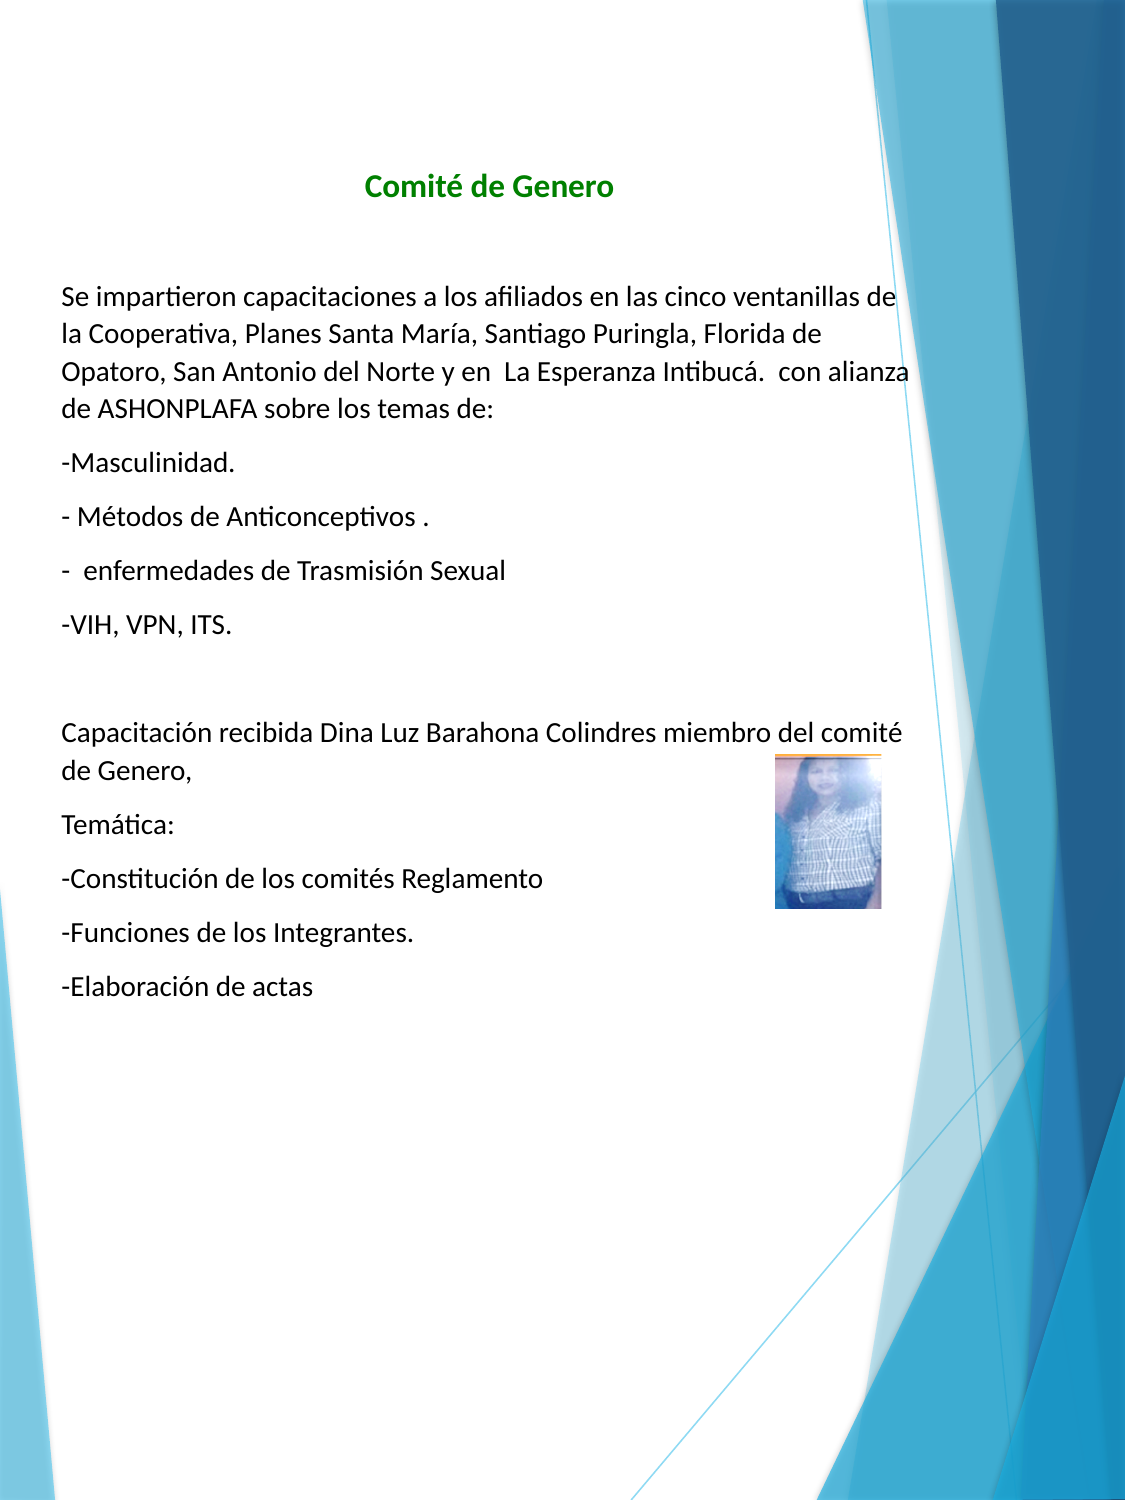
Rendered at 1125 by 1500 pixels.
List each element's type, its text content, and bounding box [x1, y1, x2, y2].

picture [774, 754, 882, 909]
text_box Comité de Genero Se impartieron capacitaciones a los afiliados en las cinco ventanillas de la Cooperativa, Planes Santa María, Santiago Puringla, Florida de Opatoro, San Antonio del Norte y en La Esperanza Intibucá. con alianza de ASHONPLAFA sobre los temas de: -Masculinidad. - Métodos de Anticonceptivos . - enfermedades de Trasmisión Sexual -VIH, VPN, ITS. Capacitación recibida Dina Luz Barahona Colindres miembro del comité de Genero, Temática: -Constitución de los comités Reglamento -Funciones de los Integrantes. -Elaboración de actas [46, 154, 933, 1323]
